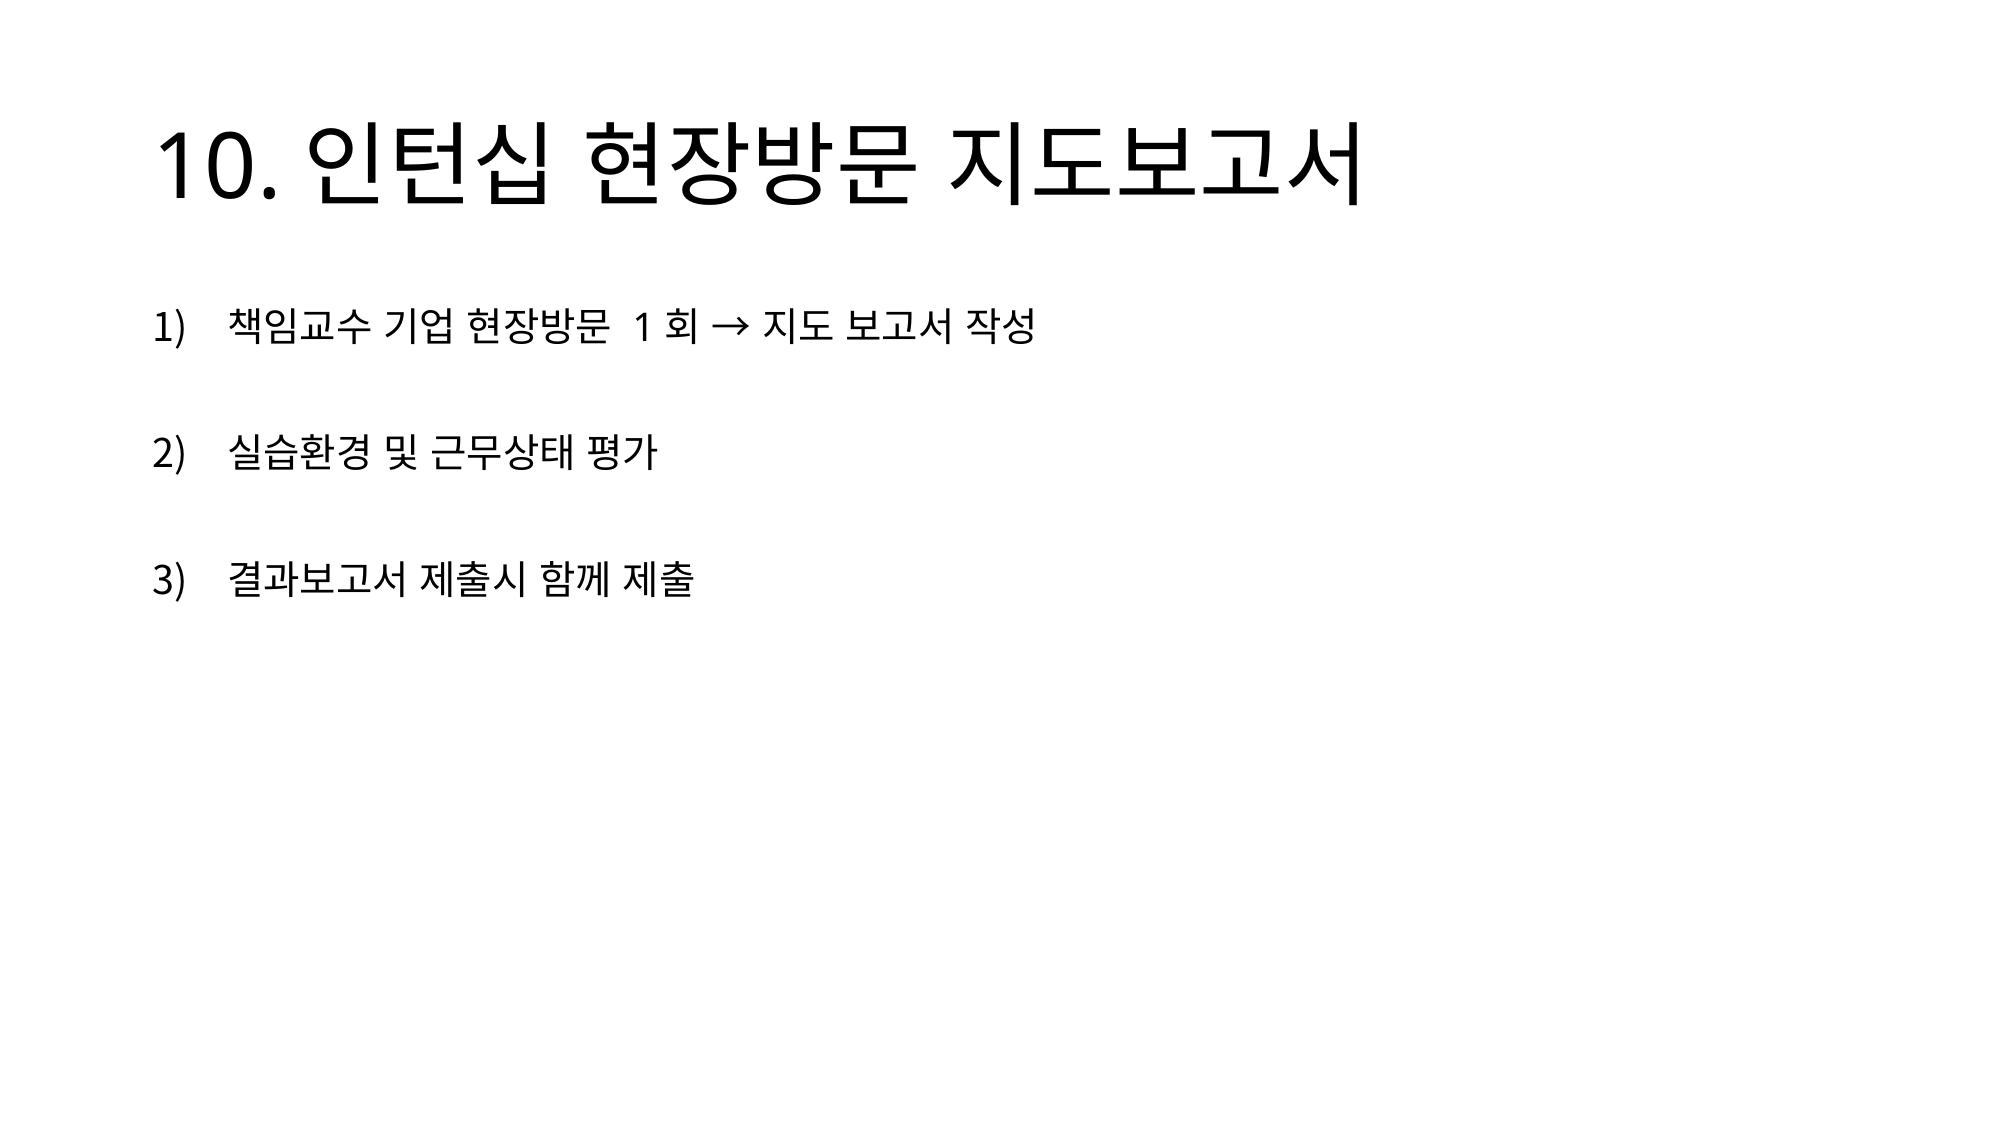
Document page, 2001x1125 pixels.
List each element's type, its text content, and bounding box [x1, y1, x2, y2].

title 10.인턴십 현장방문 지도보고서 [137, 59, 1863, 278]
list 책임교수 기업 현장방문 1회 → 지도 보고서 작성 실습환경 및 근무상태 평가 결과보고서 제출시 함께 제출 [137, 299, 1863, 1014]
